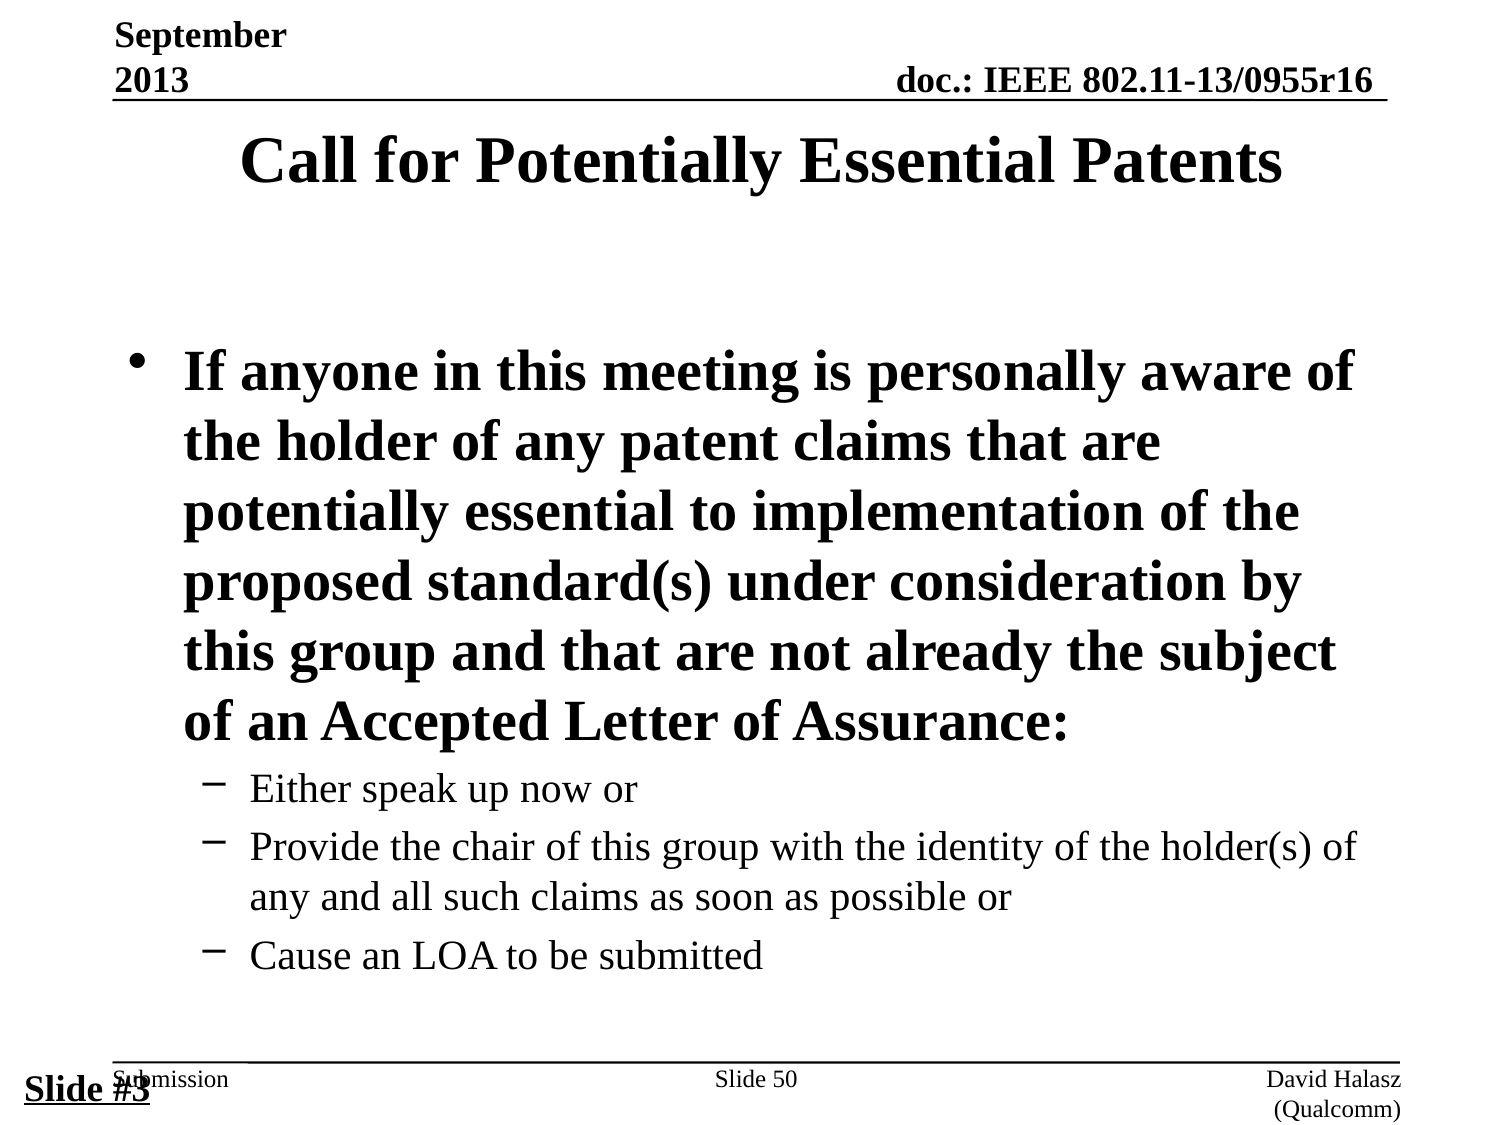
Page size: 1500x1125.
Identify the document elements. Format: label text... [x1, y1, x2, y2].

title Call for Potentially Essential Patents [49, 62, 1476, 251]
list If anyone in this meeting is personally aware of the holder of any patent claims that are potentially essential to implementation of the proposed standard(s) under consideration by this group and that are not already the subject of an Accepted Letter of Assurance: Either speak up now or Provide the chair of this group with the identity of the holder(s) of any and all such claims as soon as possible or Cause an LOA to be submitted [112, 324, 1388, 1001]
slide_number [114, 54, 333, 101]
footer David Halasz (Qualcomm) [1264, 1061, 1402, 1093]
text_box Slide #3 [9, 1056, 166, 1116]
slide_number Slide 50 [712, 1061, 800, 1093]
